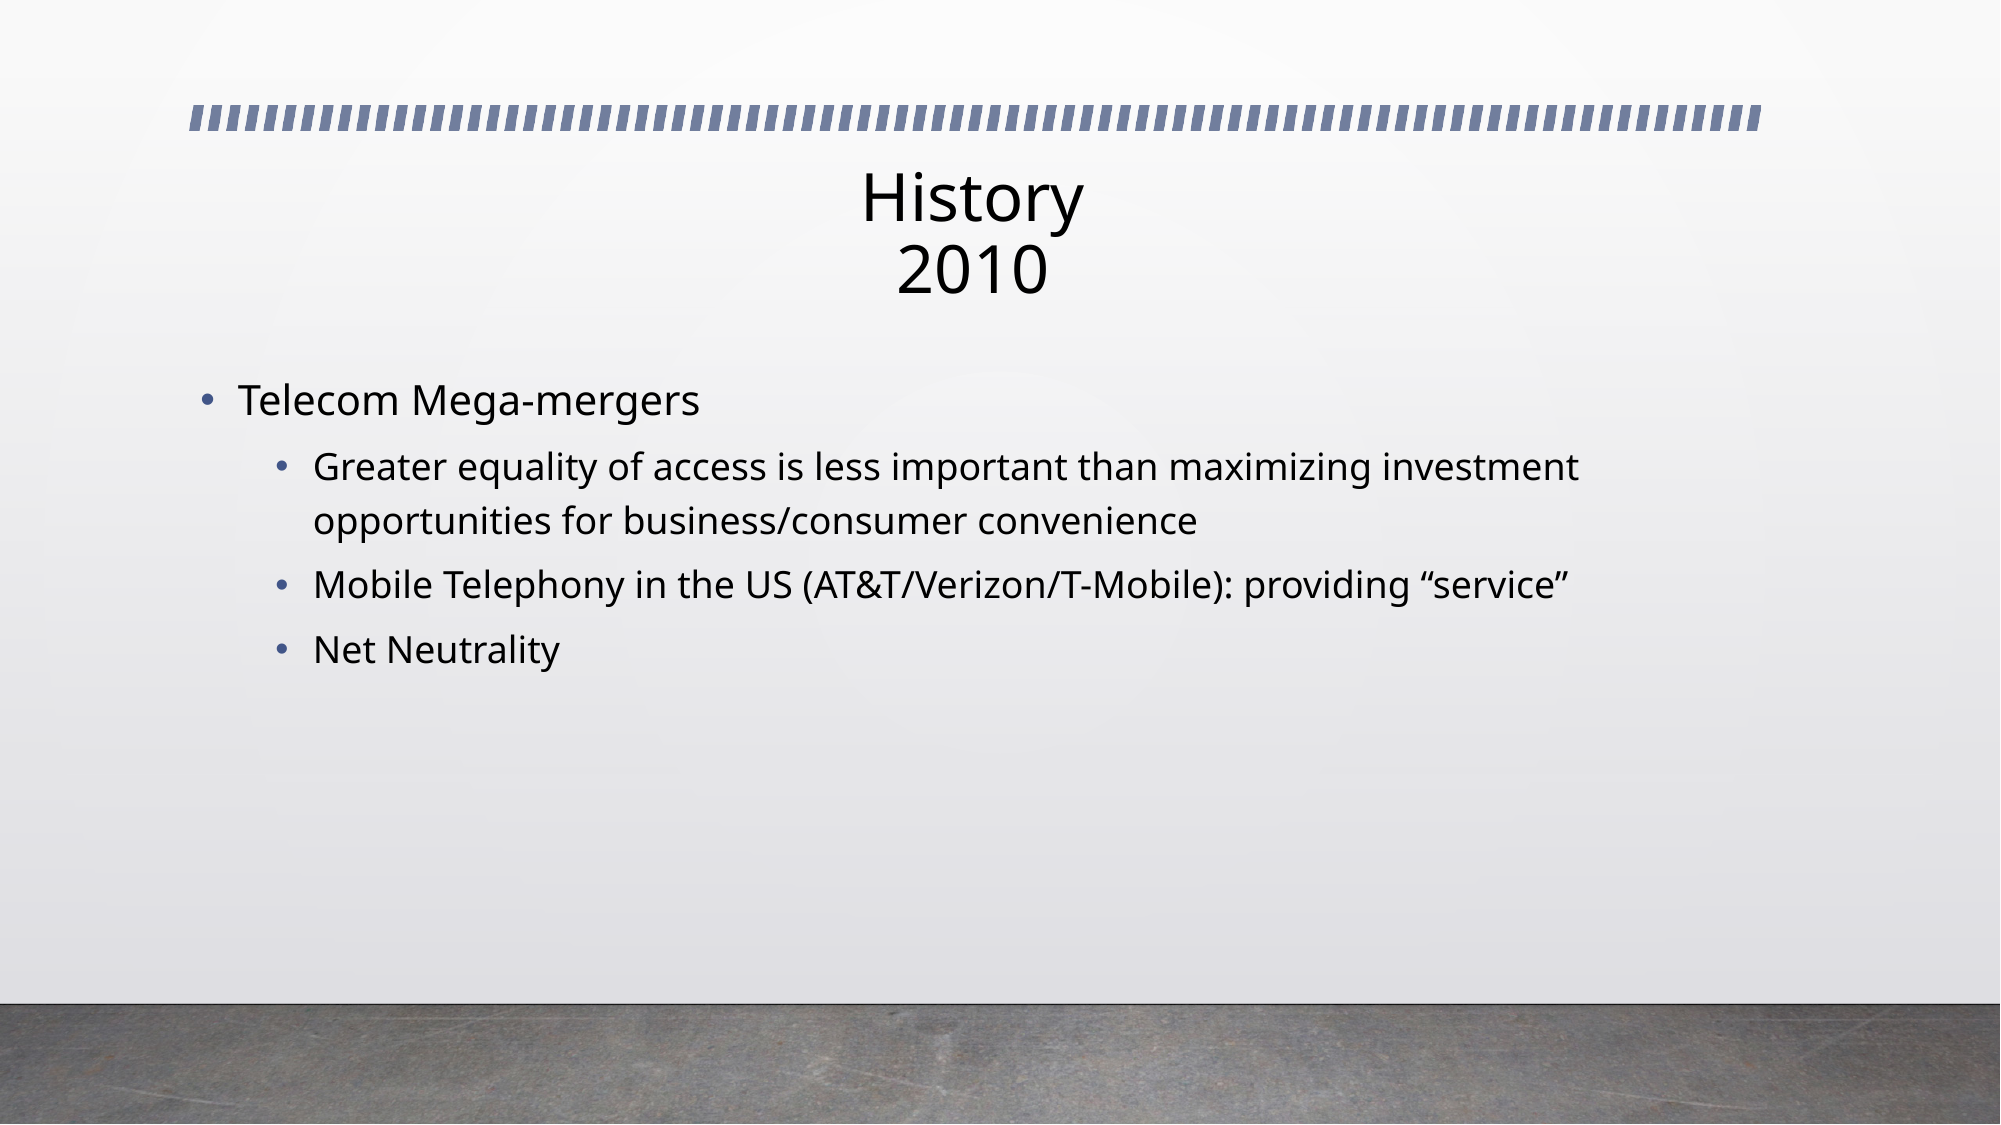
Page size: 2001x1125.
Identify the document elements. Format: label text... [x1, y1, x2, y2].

title History 2010 [185, 156, 1761, 329]
list Telecom Mega-mergers Greater equality of access is less important than maximizing investment opportunities for business/consumer convenience Mobile Telephony in the US (AT&T/Verizon/T-Mobile): providing “service” Net Neutrality [185, 356, 1761, 897]
picture [0, 1004, 2000, 1124]
